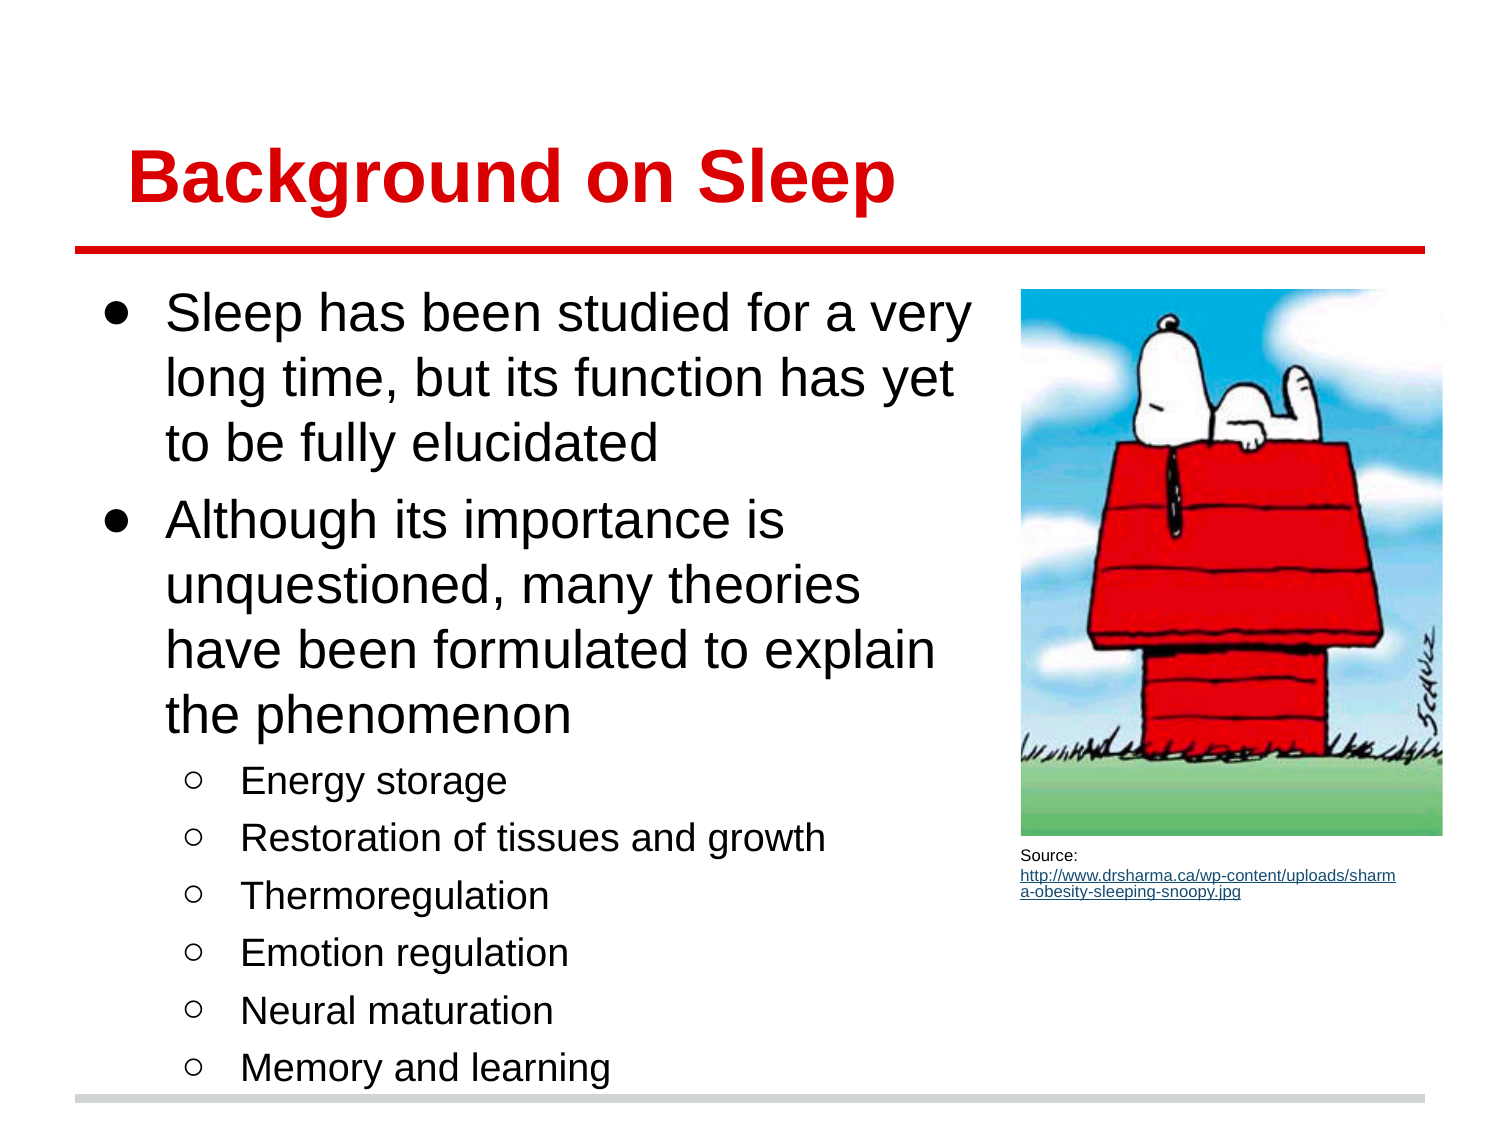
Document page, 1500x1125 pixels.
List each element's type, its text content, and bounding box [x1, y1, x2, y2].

text_box Source: http://www.drsharma.ca/wp-content/uploads/sharma-obesity-sleeping-snoopy.jpg [1005, 829, 1418, 905]
list Sleep has been studied for a very long time, but its function has yet to be fully elucidated Although its importance is unquestioned, many theories have been formulated to explain the phenomenon Energy storage Restoration of tissues and growth Thermoregulation Emotion regulation Neural maturation Memory and learning [75, 262, 1004, 1078]
text_box [1020, 289, 1443, 836]
title Background on Sleep [75, 45, 1425, 233]
